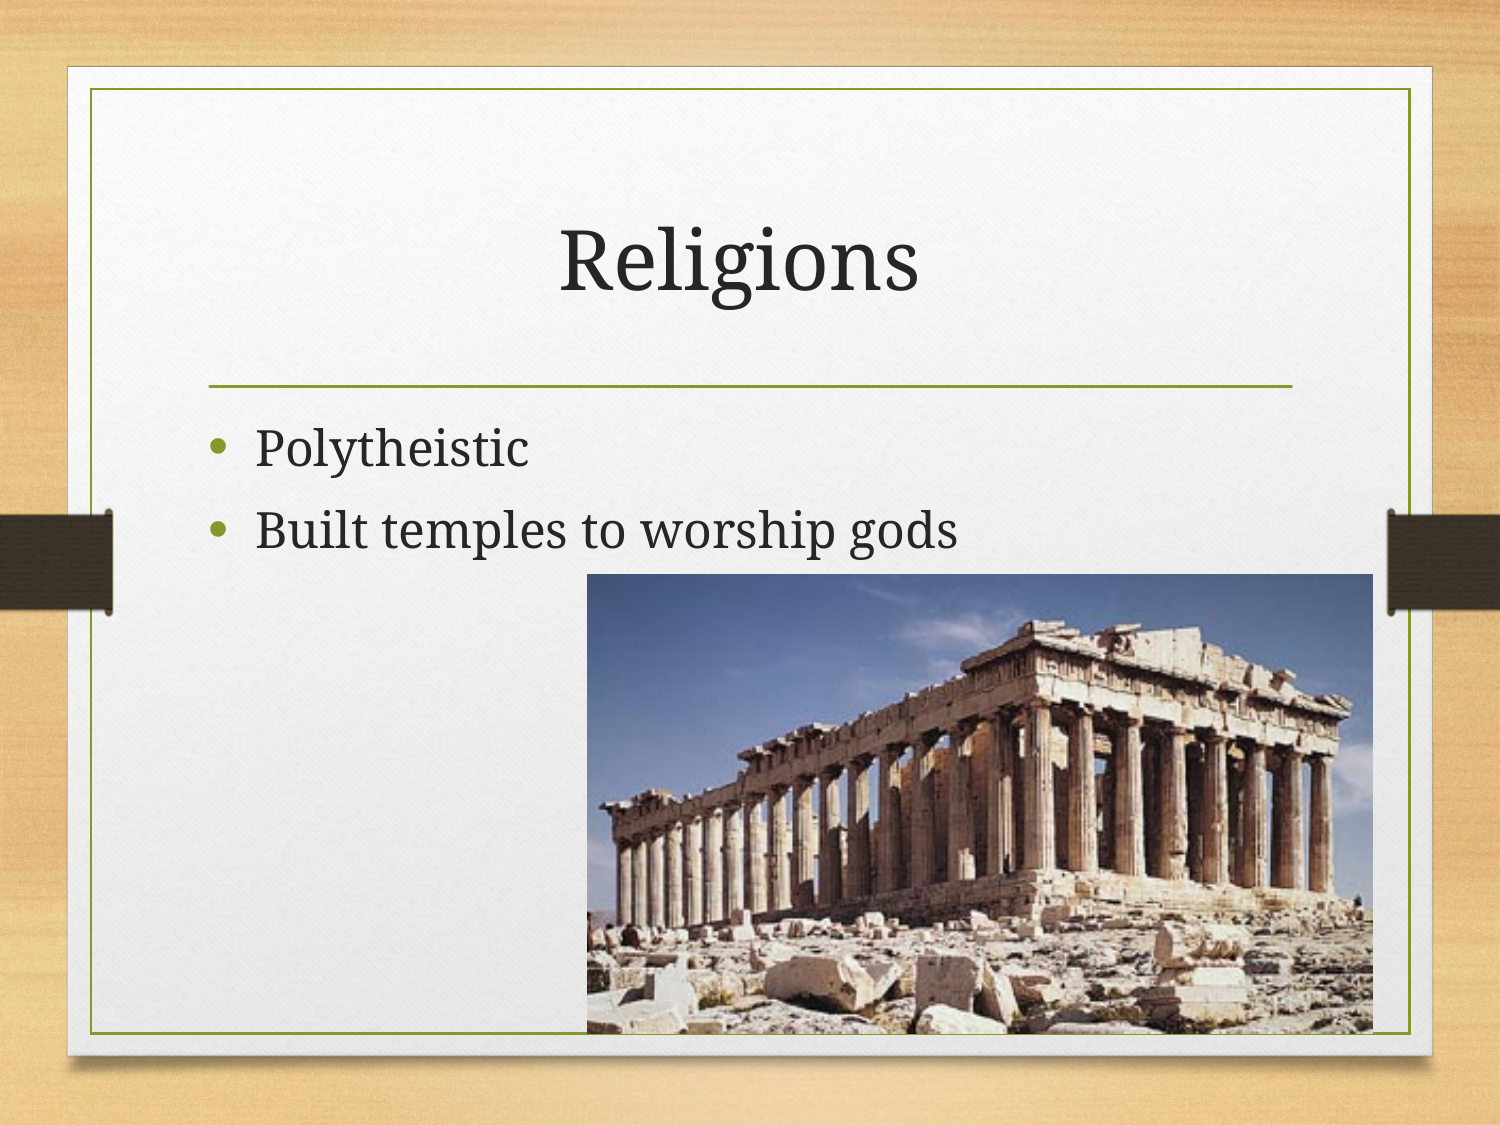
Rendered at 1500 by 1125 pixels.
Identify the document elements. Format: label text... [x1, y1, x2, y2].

picture [0, 0, 1500, 1125]
list Polytheistic Built temples to worship gods [193, 408, 1309, 974]
title Religions [193, 150, 1309, 365]
